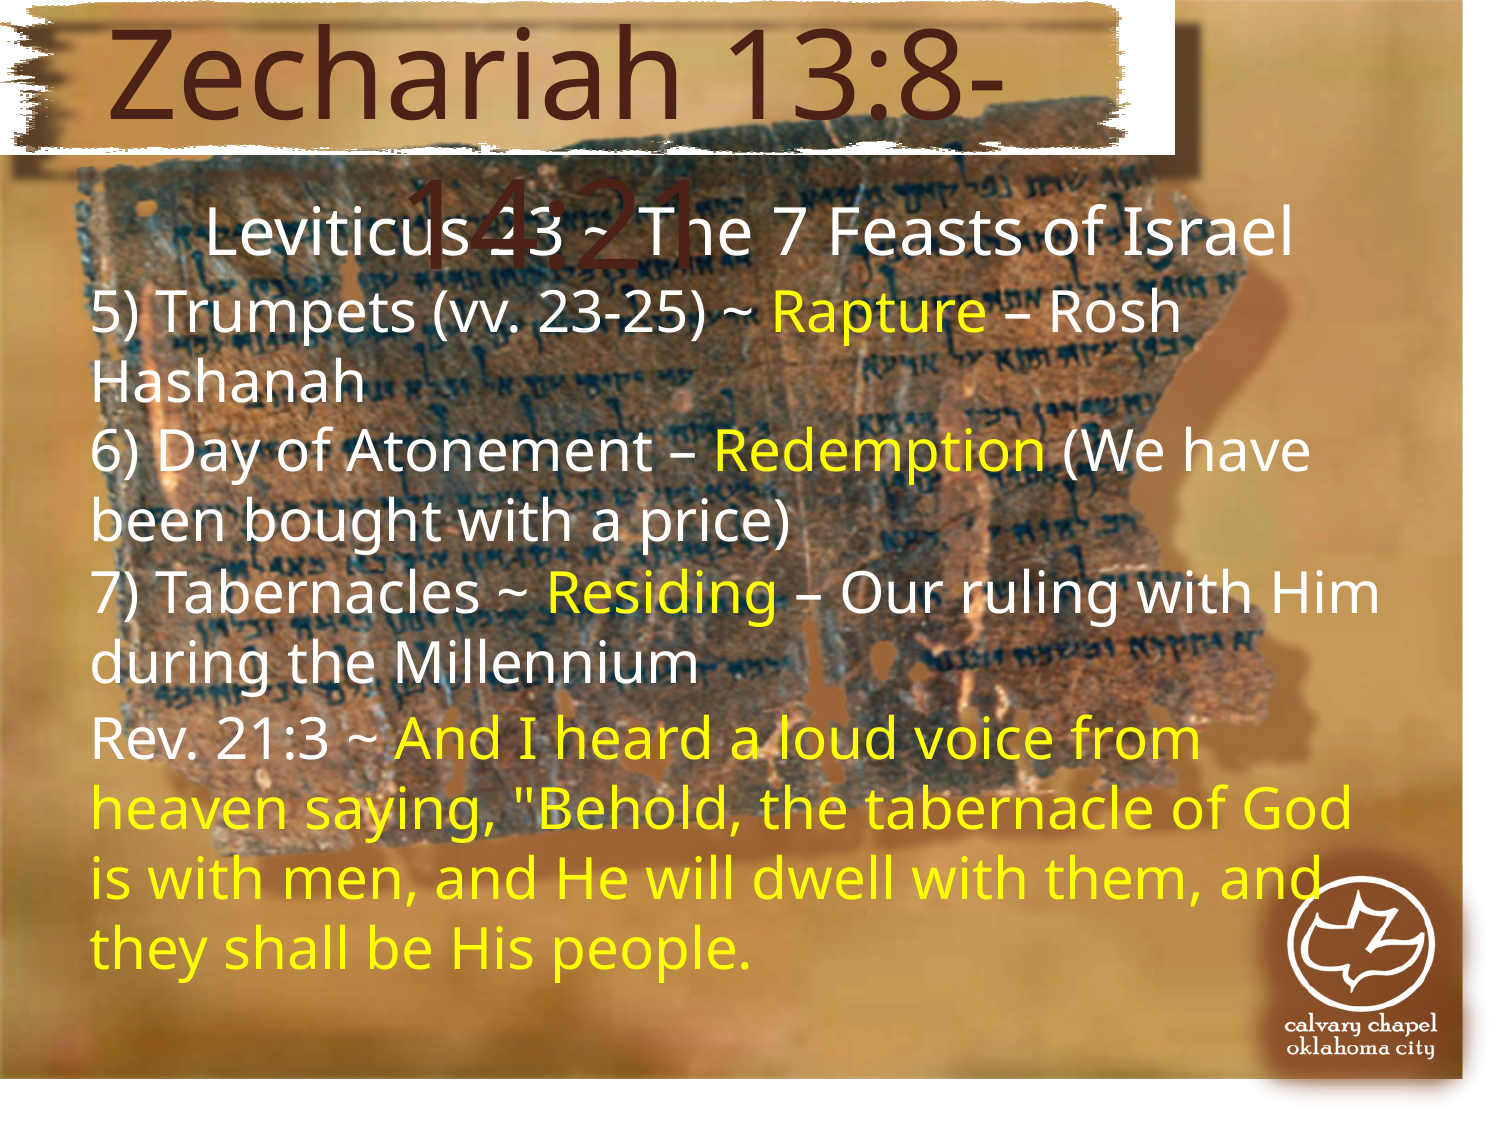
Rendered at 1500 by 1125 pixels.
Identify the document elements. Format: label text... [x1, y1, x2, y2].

picture [0, 0, 1500, 1125]
text_box Zechariah 13:8-14:21 [16, 163, 1098, 303]
text_box Rev. 21:3 ~ And I heard a loud voice from heaven saying, "Behold, the tabernacle of God is with men, and He will dwell with them, and they shall be His people. [74, 693, 1425, 989]
text_box 5) Trumpets (vv. 23-25) ~ Rapture – Rosh Hashanah [74, 266, 1425, 405]
text_box 7) Tabernacles ~ Residing – Our ruling with Him during the Millennium [74, 547, 1425, 693]
text_box 6) Day of Atonement – Redemption (We have been bought with a price) [74, 405, 1425, 547]
text_box Leviticus 23 ~ The 7 Feasts of Israel [1098, 181, 1425, 266]
